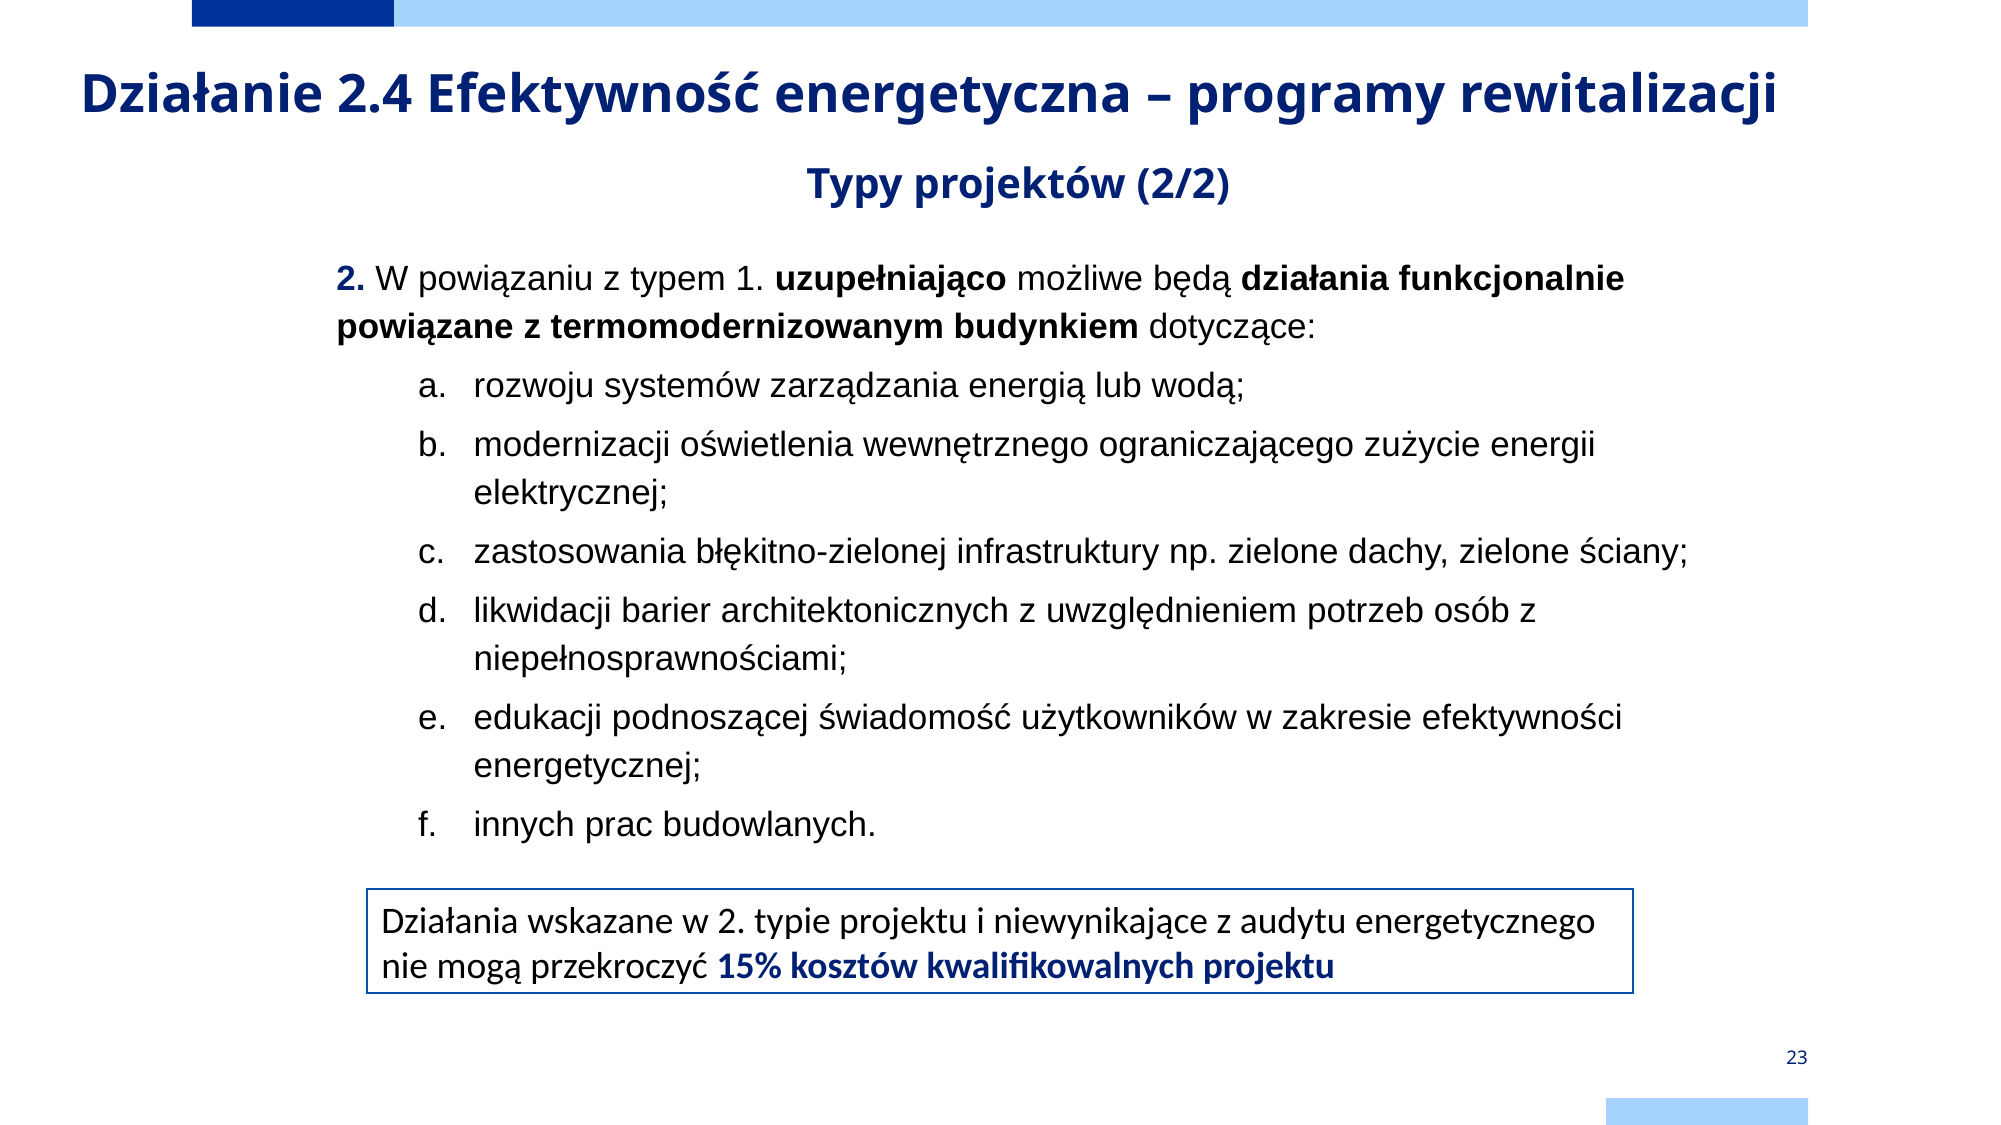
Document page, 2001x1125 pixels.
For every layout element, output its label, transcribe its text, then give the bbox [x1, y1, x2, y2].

text_box Działanie 2.4 Efektywność energetyczna – programy rewitalizacji [80, 55, 1947, 132]
slide_number 23 [1605, 1044, 1808, 1072]
list 2. W powiązaniu z typem 1. uzupełniająco możliwe będą działania funkcjonalnie powiązane z termomodernizowanym budynkiem dotyczące: rozwoju systemów zarządzania energią lub wodą; modernizacji oświetlenia wewnętrznego ograniczającego zużycie energii elektrycznej; zastosowania błękitno-zielonej infrastruktury np. zielone dachy, zielone ściany; likwidacji barier architektonicznych z uwzględnieniem potrzeb osób z niepełnosprawnościami; edukacji podnoszącej świadomość użytkowników w zakresie efektywności energetycznej; innych prac budowlanych. [336, 249, 1701, 859]
text_box Typy projektów (2/2) [412, 142, 1625, 303]
text_box Działania wskazane w 2. typie projektu i niewynikające z audytu energetycznego nie mogą przekroczyć 15% kosztów kwalifikowalnych projektu [366, 888, 1634, 994]
